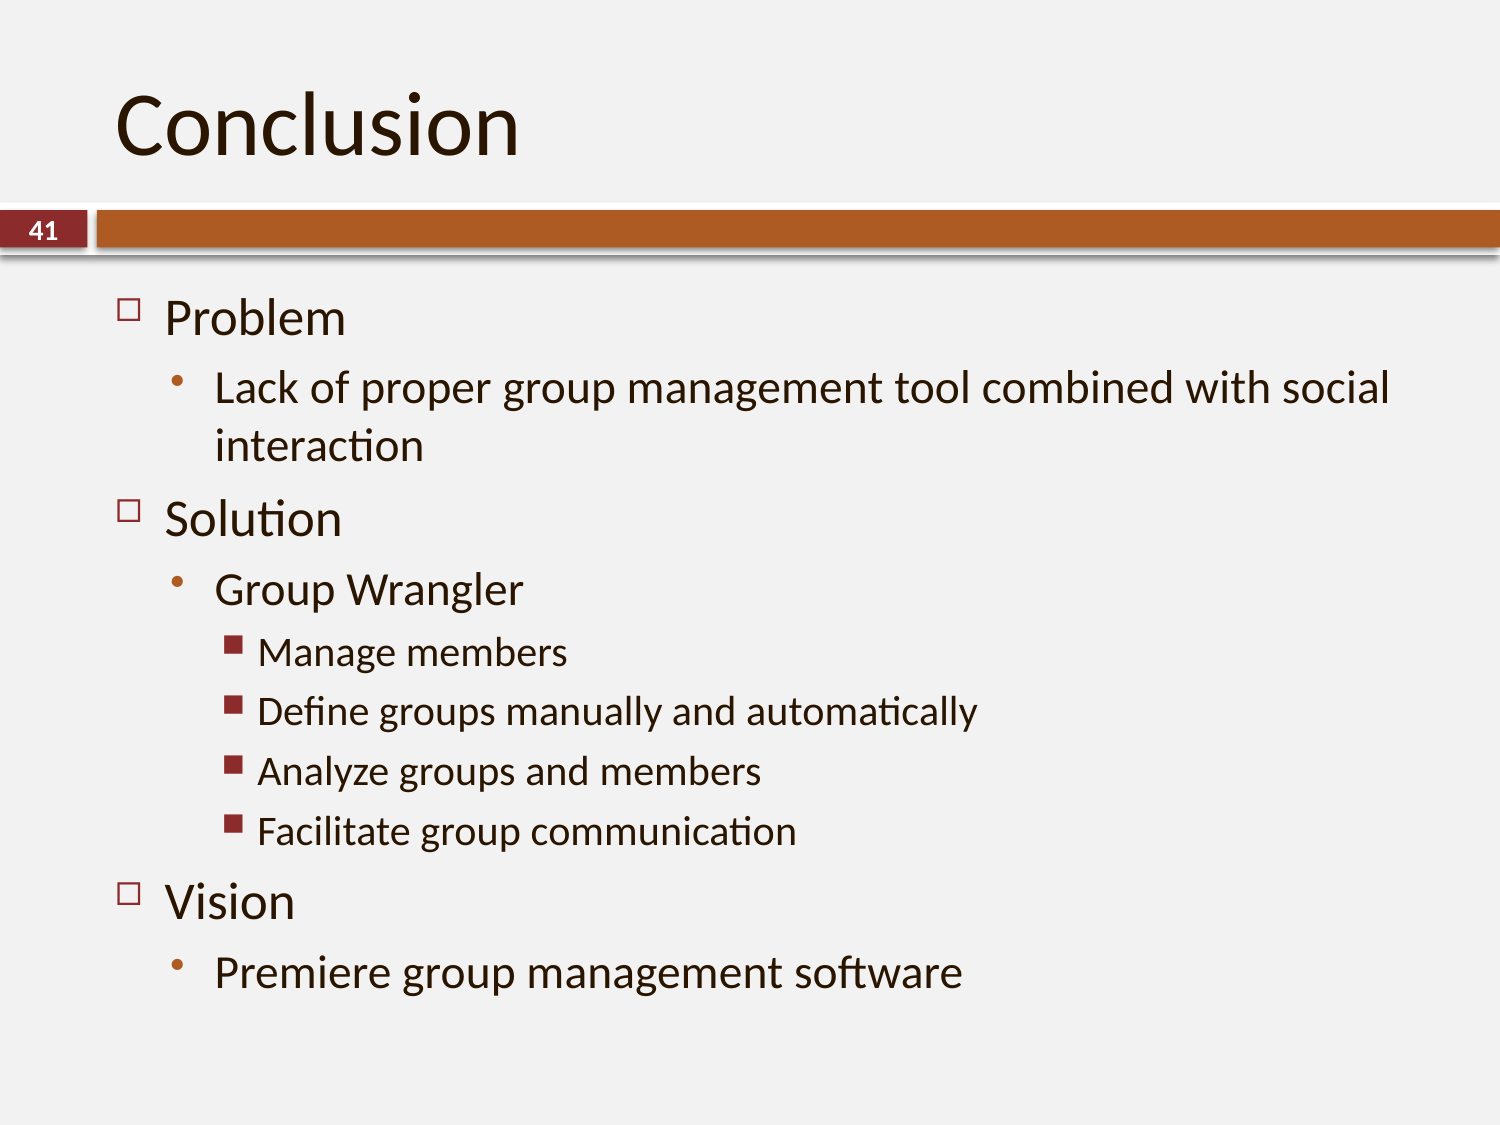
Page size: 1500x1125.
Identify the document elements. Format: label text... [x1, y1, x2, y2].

slide_number 41 [0, 208, 88, 249]
title Conclusion [100, 37, 1438, 200]
list Problem Lack of proper group management tool combined with social interaction Solution Group Wrangler Manage members Define groups manually and automatically Analyze groups and members Facilitate group communication Vision Premiere group management software [99, 275, 1438, 1013]
